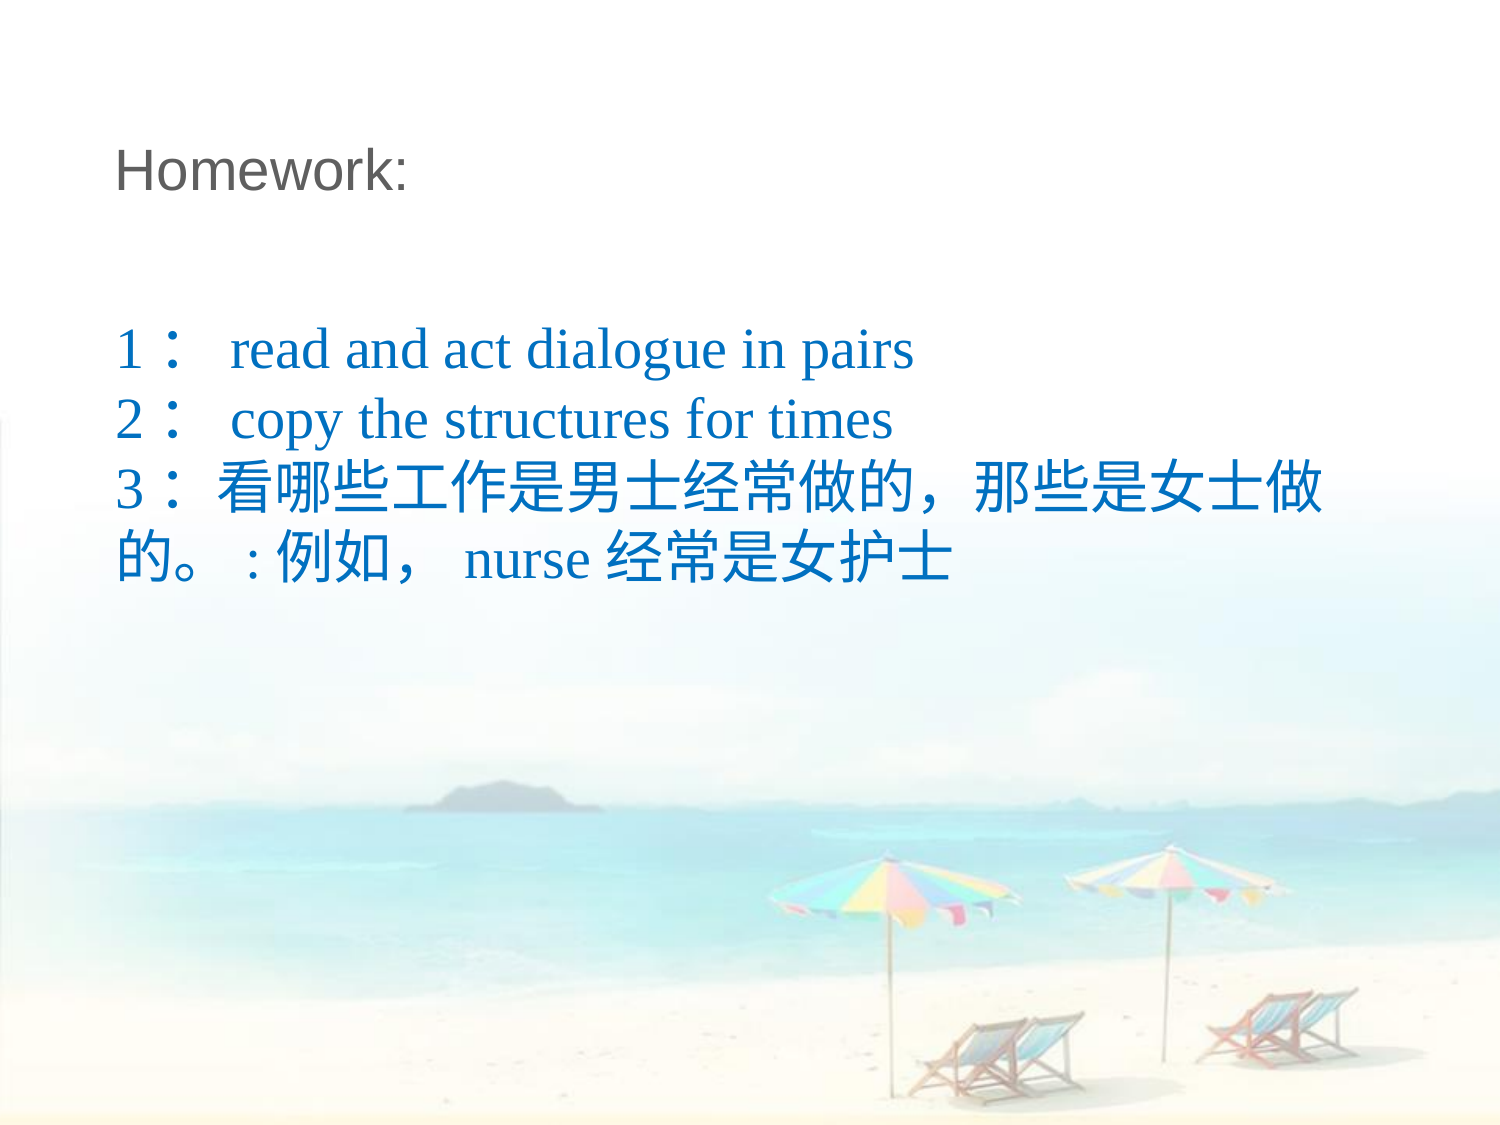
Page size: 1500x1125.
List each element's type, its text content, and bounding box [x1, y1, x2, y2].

picture [0, 0, 1500, 1125]
text_box Homework: [99, 125, 450, 210]
text_box 1：read and act dialogue in pairs 2：copy the structures for times 3：看哪些工作是男士经常做的，那些是女士做的。:例如，nurse经常是女护士 [100, 302, 1353, 598]
